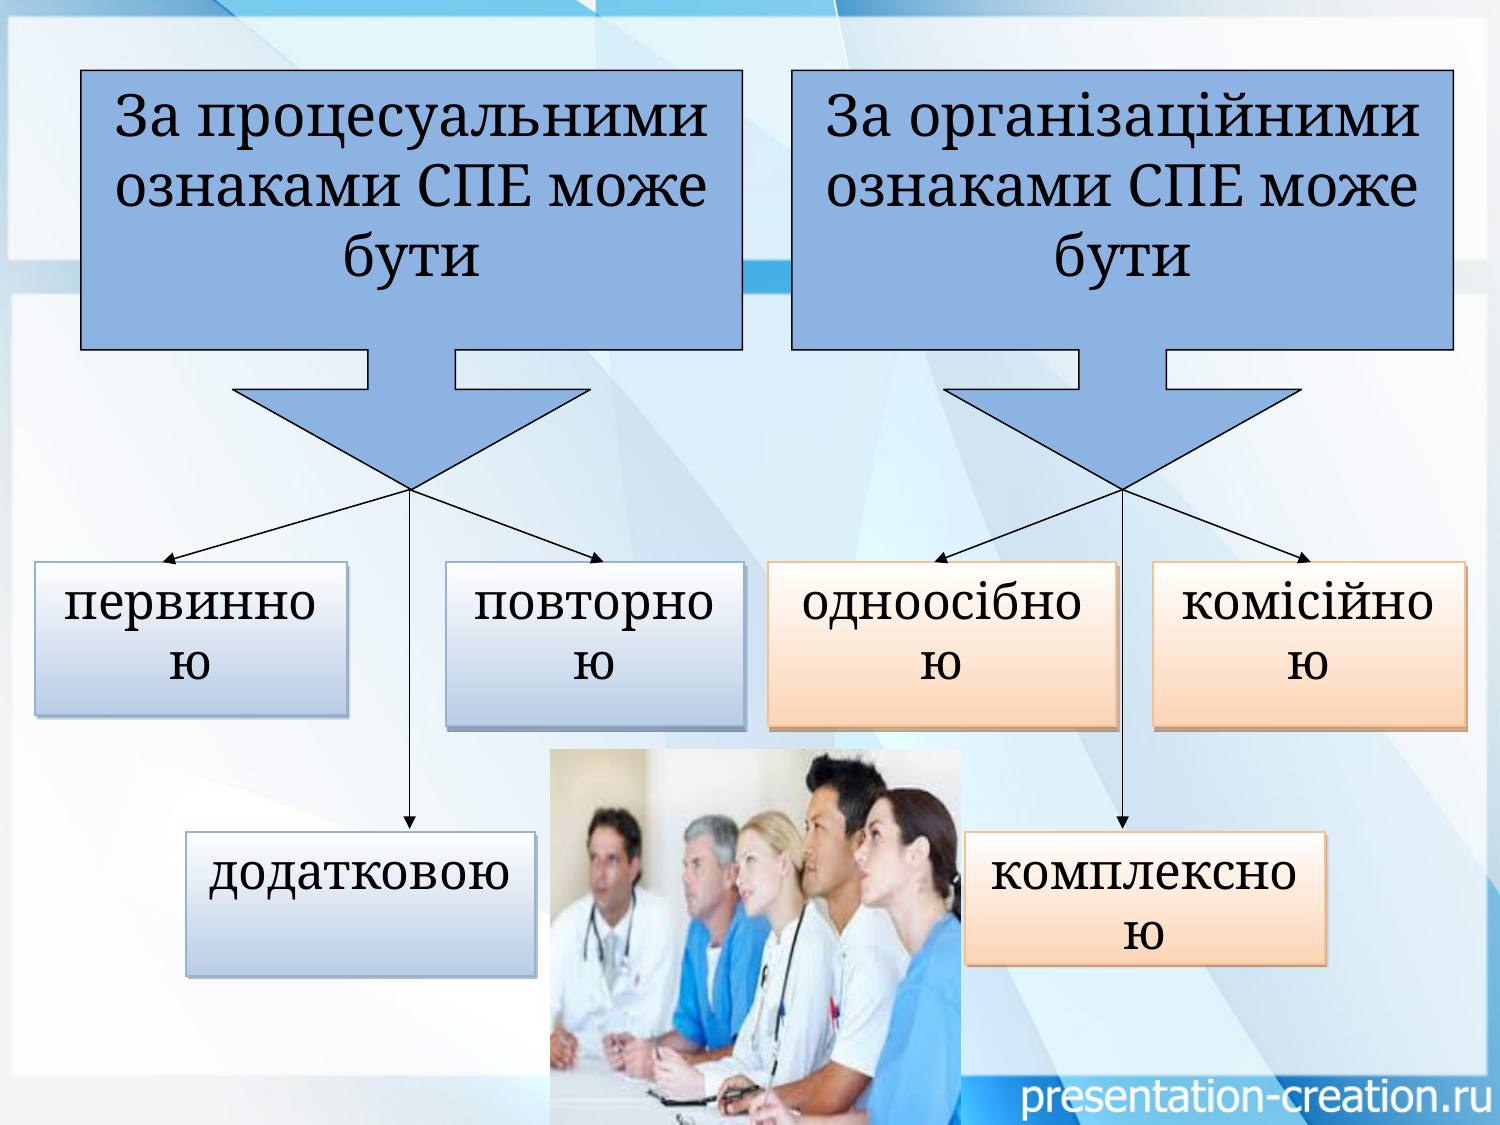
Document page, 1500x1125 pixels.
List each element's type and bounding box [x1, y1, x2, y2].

picture [0, 0, 1500, 1125]
text_box [34, 70, 1466, 977]
